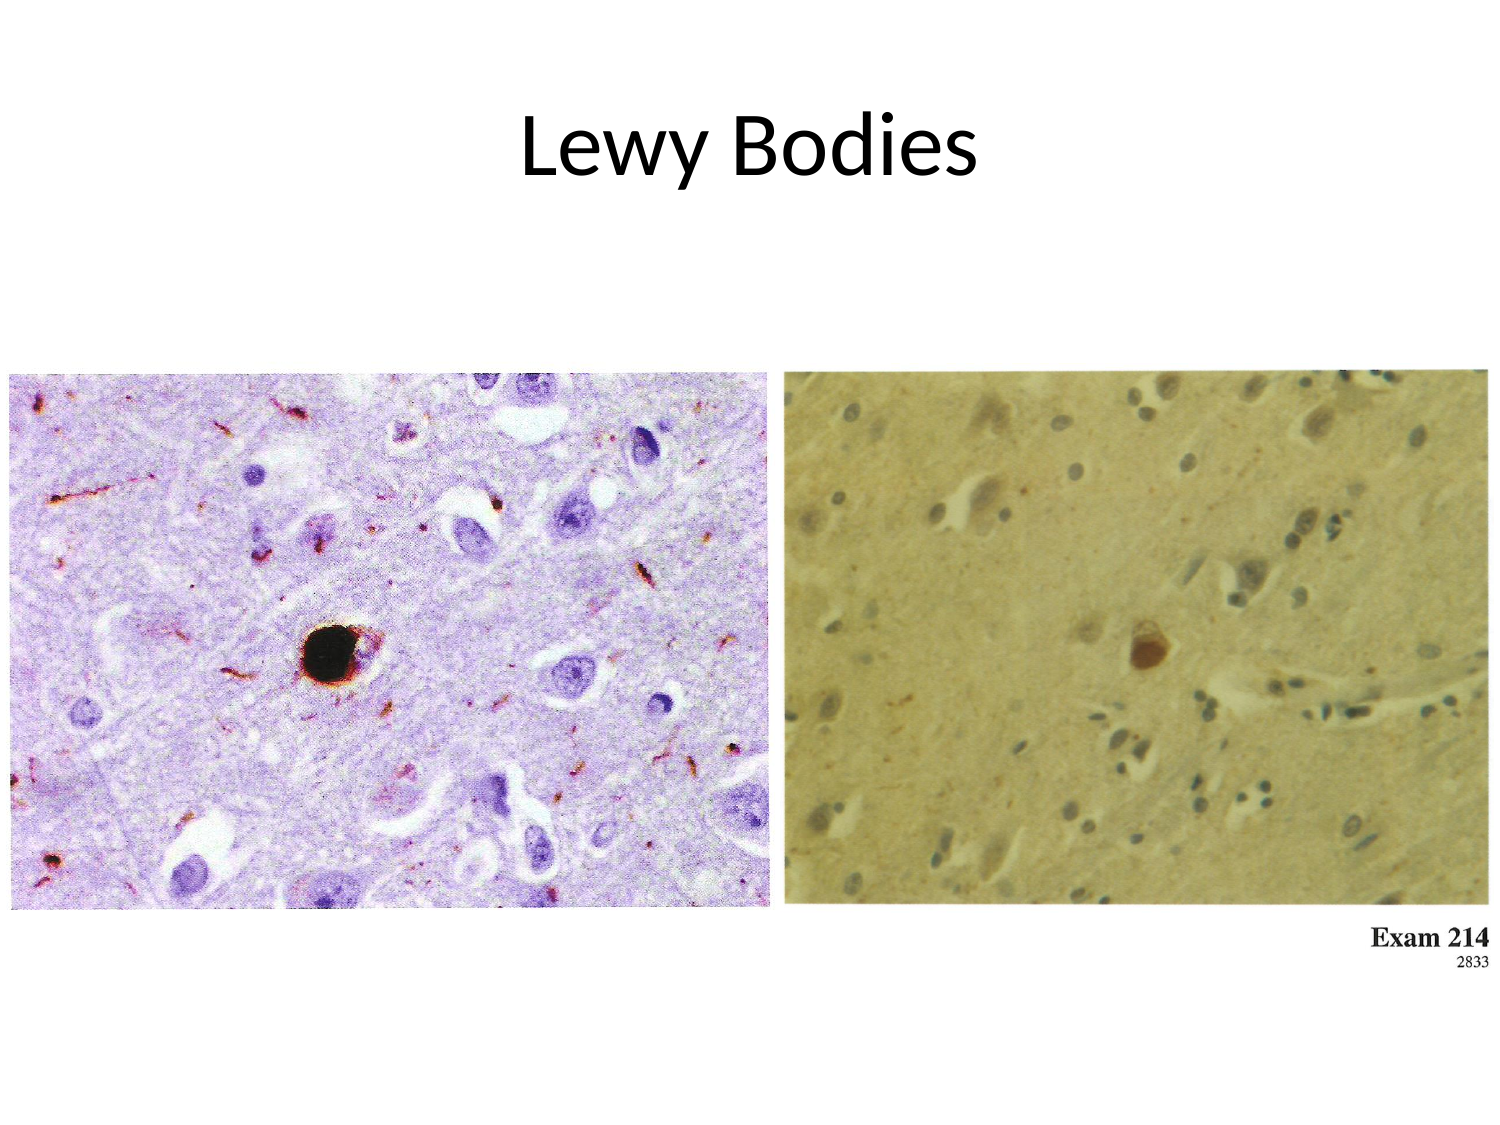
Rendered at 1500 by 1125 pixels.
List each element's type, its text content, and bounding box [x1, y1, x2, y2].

title Lewy Bodies [75, 45, 1425, 233]
picture [0, 349, 1495, 974]
